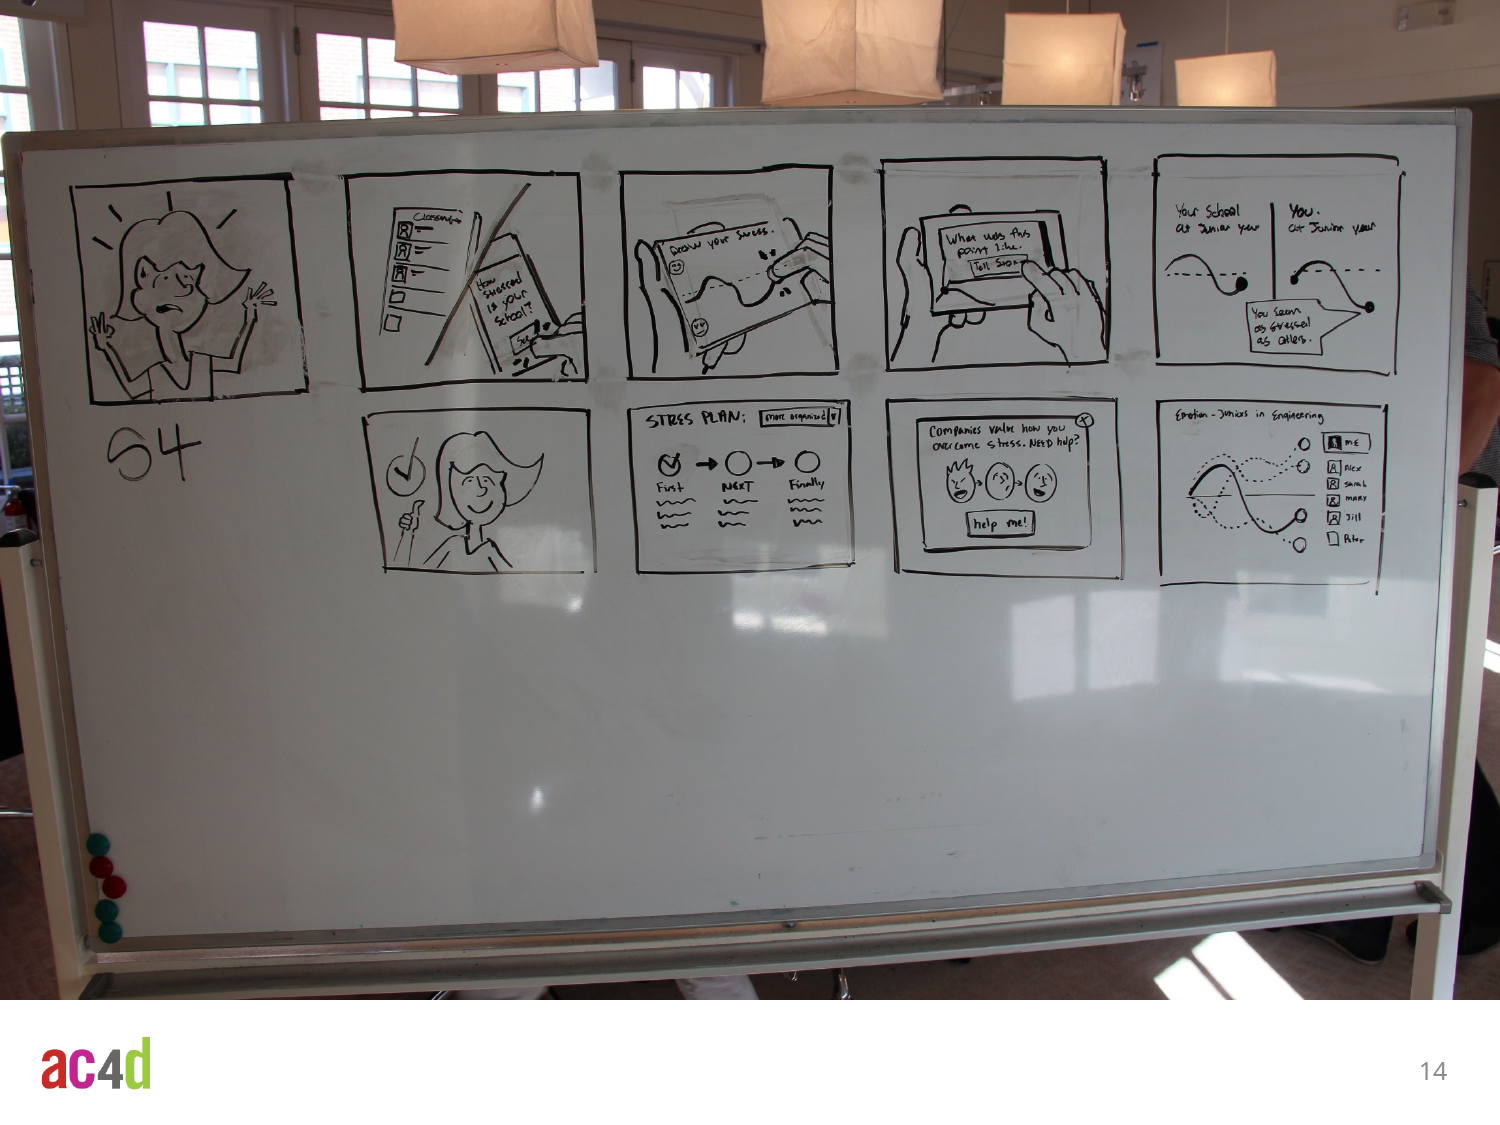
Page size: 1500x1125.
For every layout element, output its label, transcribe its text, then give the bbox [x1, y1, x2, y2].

picture [0, 0, 1500, 1001]
slide_number 14 [1112, 1042, 1463, 1103]
picture [41, 1037, 150, 1090]
